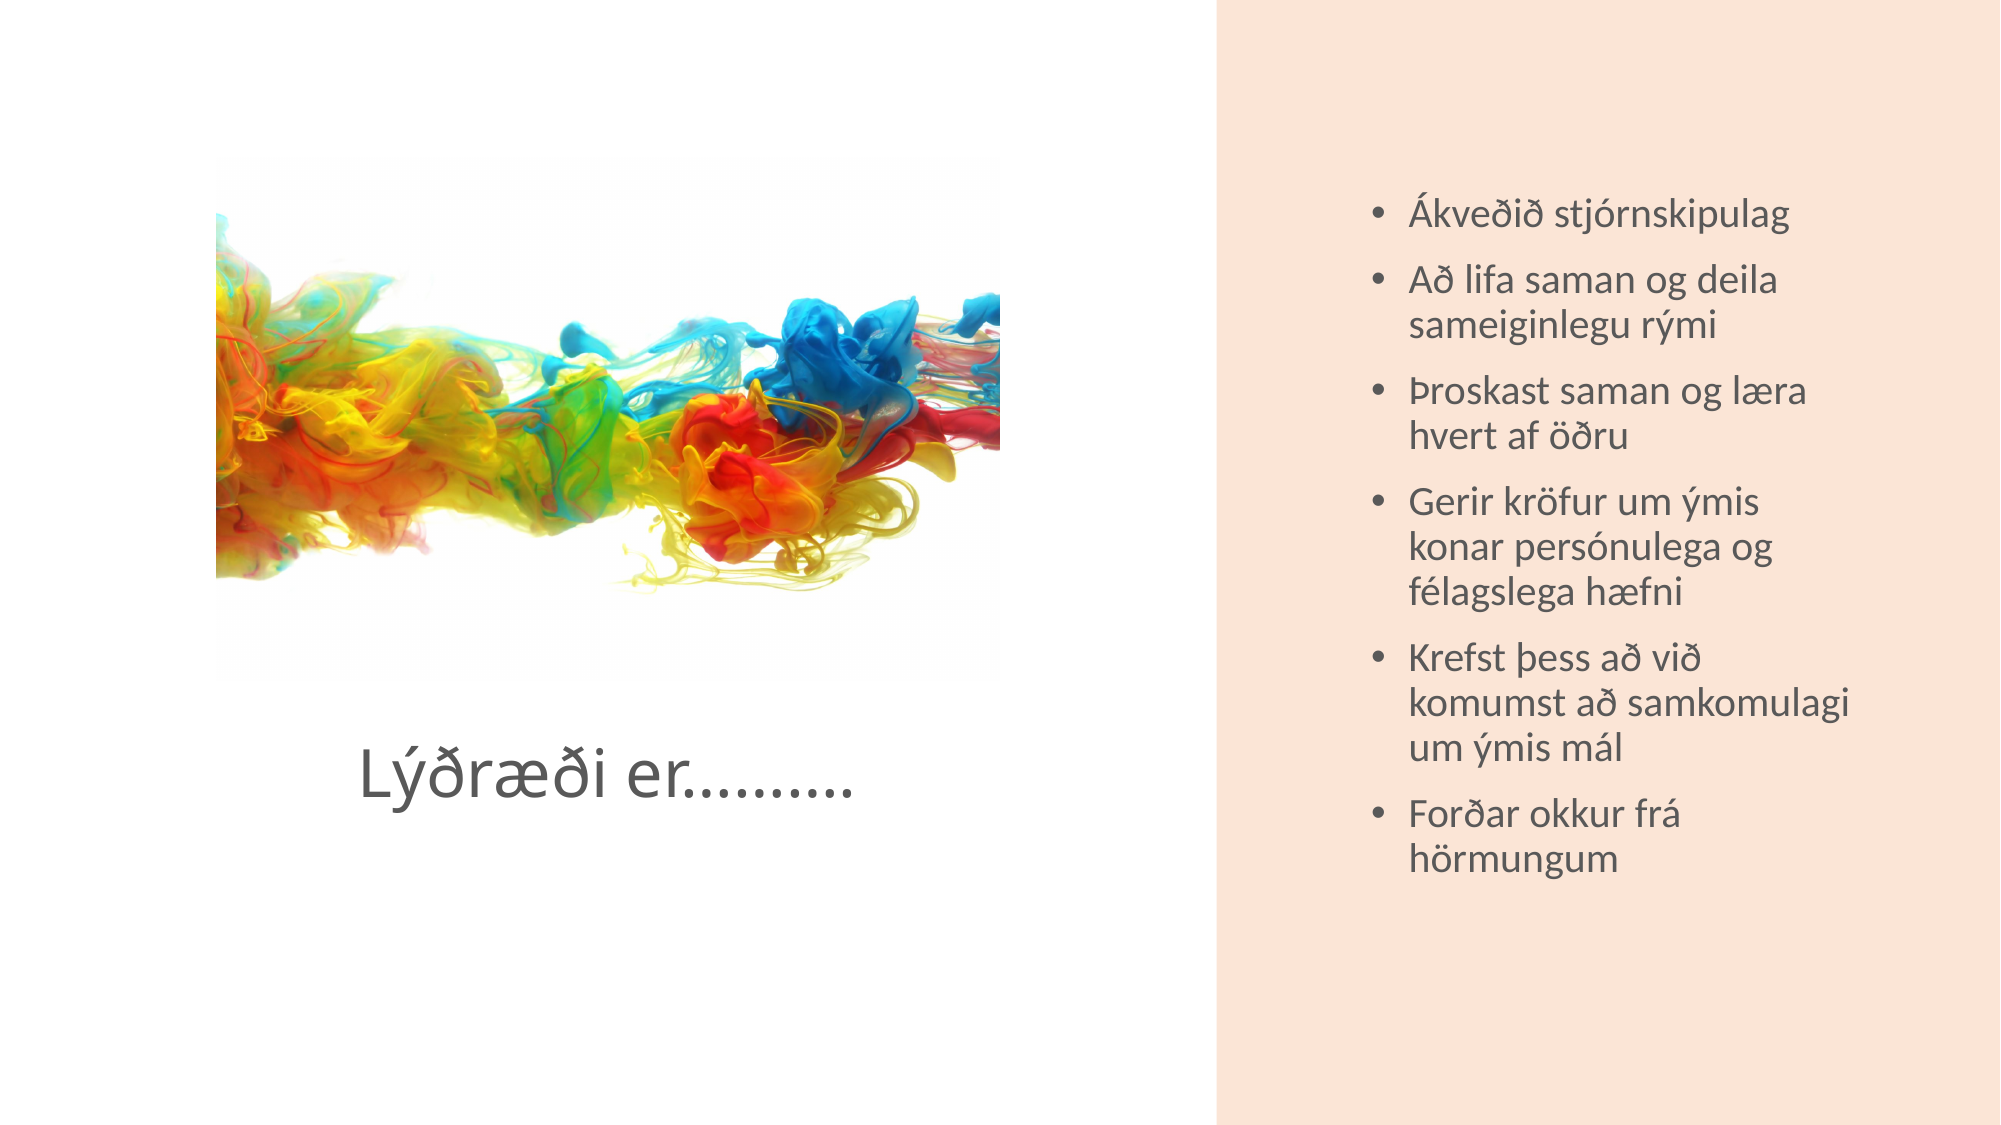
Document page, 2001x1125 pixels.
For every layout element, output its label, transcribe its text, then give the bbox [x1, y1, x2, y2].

text_box [0, 0, 1216, 1125]
list Ákveðið stjórnskipulag Að lifa saman og deila sameiginlegu rými Þroskast saman og læra hvert af öðru Gerir kröfur um ýmis konar persónulega og félagslega hæfni Krefst þess að við komumst að samkomulagi um ýmis mál Forðar okkur frá hörmungum [1356, 134, 1870, 1006]
picture [216, 157, 1000, 681]
text_box [1216, 0, 2000, 1125]
title Lýðræði er………. [214, 732, 1000, 1006]
